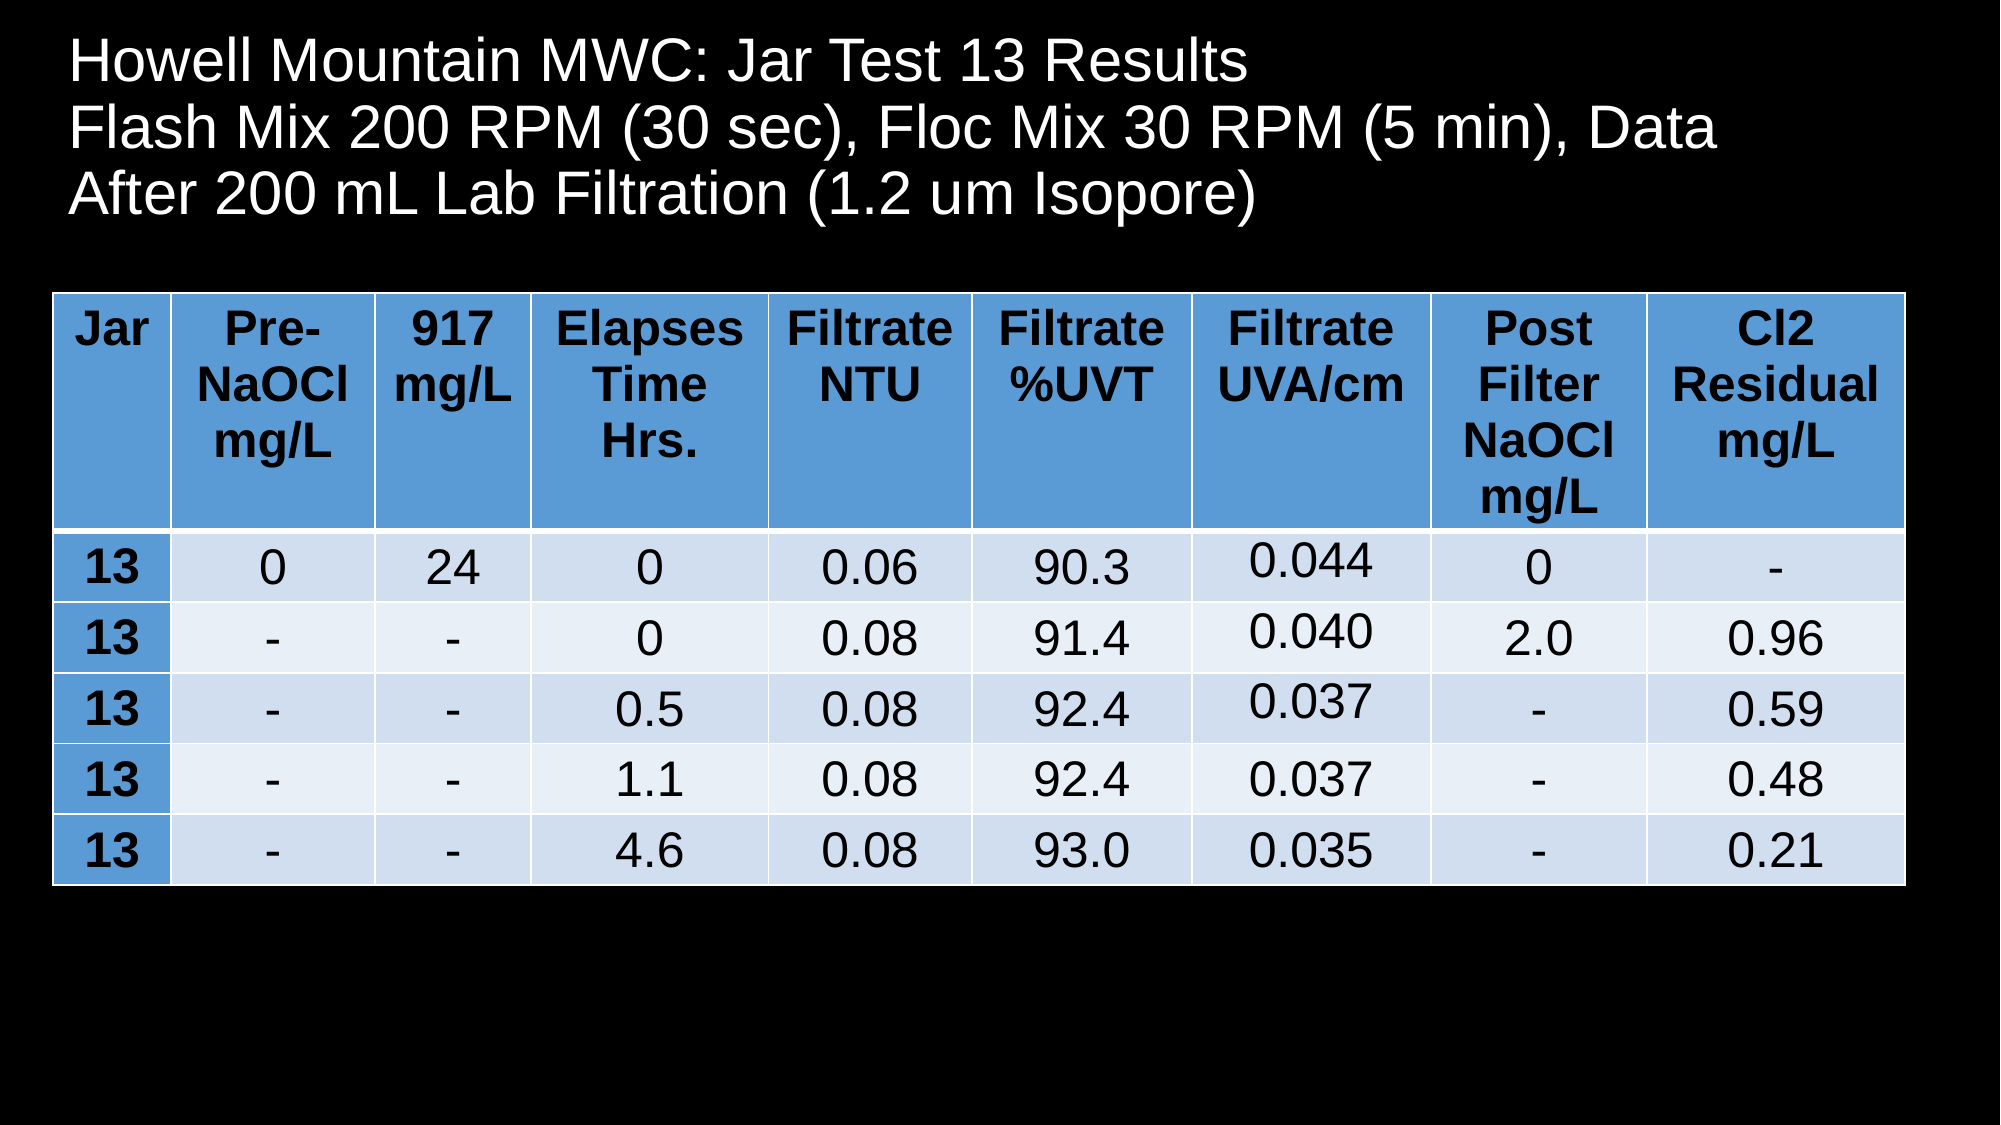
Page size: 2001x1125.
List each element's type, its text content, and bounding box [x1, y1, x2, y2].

table_cell 0.06 [769, 534, 971, 601]
table_header Jar [54, 294, 170, 528]
table_cell 0.48 [1648, 744, 1904, 813]
table_cell 0 [532, 534, 768, 601]
table_cell 0 [532, 603, 768, 672]
table_cell 0.5 [532, 674, 768, 743]
table_cell - [376, 744, 530, 813]
table_cell 1.1 [532, 744, 768, 813]
table_cell 93.0 [973, 815, 1191, 884]
title Howell Mountain MWC: Jar Test 13 Results Flash Mix 200 RPM (30 sec), Floc Mix 30 RPM (5 min), Data After 200 mL Lab Filtration (1.2 um Isopore) [53, 19, 1863, 237]
table_cell 13 [54, 674, 170, 743]
table_header Filtrate %UVT [973, 294, 1191, 528]
table_cell - [172, 674, 374, 743]
table_cell 4.6 [532, 815, 768, 884]
table_cell - [172, 744, 374, 813]
table_cell - [1432, 815, 1646, 884]
table_cell 0.59 [1648, 674, 1904, 743]
table_cell 0.040 [1193, 603, 1430, 672]
table_header Cl2 Residual mg/L [1648, 294, 1904, 528]
table_cell - [1432, 674, 1646, 743]
table_cell - [1432, 744, 1646, 813]
table_cell 13 [54, 603, 170, 672]
table_header Filtrate UVA/cm [1193, 294, 1430, 528]
table_cell - [1648, 534, 1904, 601]
table_cell 0.08 [769, 815, 971, 884]
table_cell 0.08 [769, 603, 971, 672]
table_header Filtrate NTU [769, 294, 971, 528]
table_cell 0.044 [1193, 534, 1430, 601]
table_cell 0 [1432, 534, 1646, 601]
table_header 917 mg/L [376, 294, 530, 528]
table_header Post Filter NaOCl mg/L [1432, 294, 1646, 528]
table_cell 13 [54, 815, 170, 884]
table_cell 0.035 [1193, 815, 1430, 884]
table_cell 0.08 [769, 674, 971, 743]
table_cell 13 [54, 534, 170, 601]
table_cell 0.037 [1193, 674, 1430, 743]
table_cell 90.3 [973, 534, 1191, 601]
table_cell - [376, 603, 530, 672]
table_cell 91.4 [973, 603, 1191, 672]
table_header Elapses Time Hrs. [532, 294, 768, 528]
table_cell 0.21 [1648, 815, 1904, 884]
table_cell 0.96 [1648, 603, 1904, 672]
table_cell - [376, 674, 530, 743]
table_cell 13 [54, 744, 170, 813]
table_cell - [172, 603, 374, 672]
table_cell 0.037 [1193, 744, 1430, 813]
table_cell 0.08 [769, 744, 971, 813]
table_cell - [376, 815, 530, 884]
table_cell 92.4 [973, 674, 1191, 743]
table_header Pre- NaOCl mg/L [172, 294, 374, 528]
table_cell 0 [172, 534, 374, 601]
table_cell 2.0 [1432, 603, 1646, 672]
table_cell 92.4 [973, 744, 1191, 813]
table_cell - [172, 815, 374, 884]
table_cell 24 [376, 534, 530, 601]
